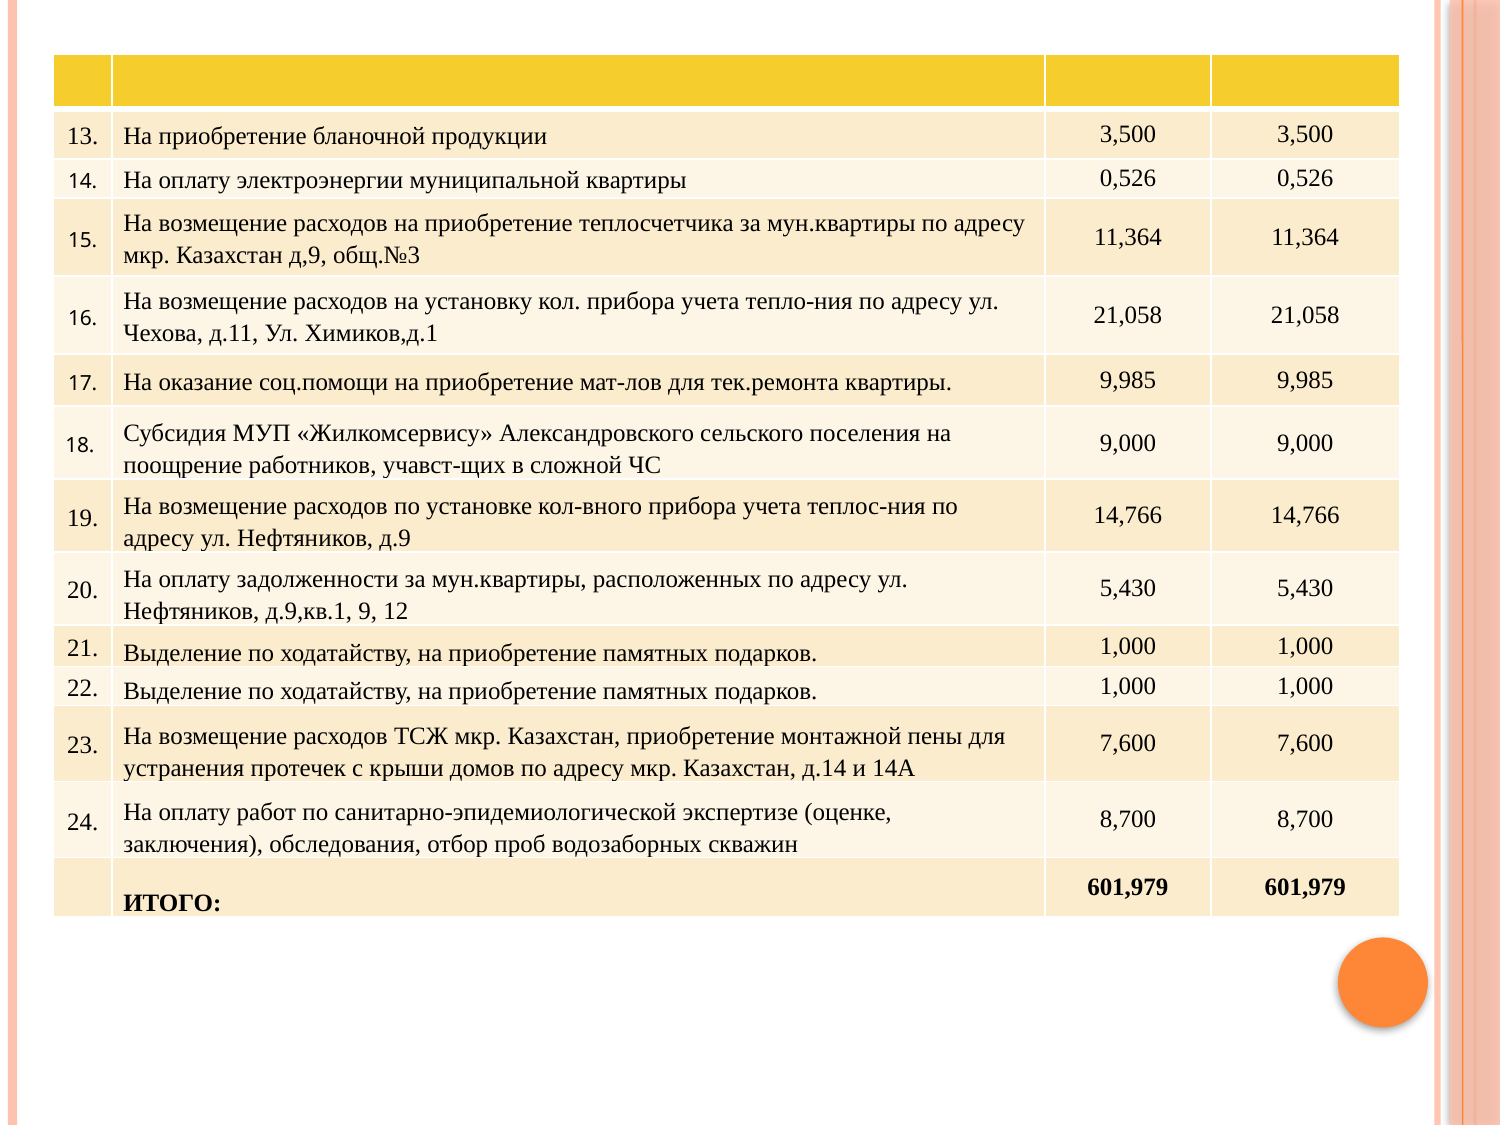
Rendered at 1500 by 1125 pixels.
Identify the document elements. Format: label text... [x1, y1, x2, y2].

table_cell Выделение по ходатайству, на приобретение памятных подарков. [113, 626, 1044, 666]
table_cell 1,000 [1212, 626, 1399, 666]
table_cell 21,058 [1212, 277, 1399, 353]
table_cell 7,600 [1046, 706, 1210, 781]
table_cell На возмещение расходов по установке кол-вного прибора учета теплос-ния по адресу ул. Нефтяников, д.9 [113, 480, 1044, 551]
table_cell 17. [54, 355, 111, 405]
table_cell 16. [54, 277, 111, 353]
table_cell 19. [54, 480, 111, 551]
table_cell 601,979 [1212, 858, 1399, 916]
table_cell На оплату электроэнергии муниципальной квартиры [113, 160, 1044, 197]
table_cell 21,058 [1046, 277, 1210, 353]
table_cell 601,979 [1046, 858, 1210, 916]
table_cell 13. [54, 112, 111, 158]
table_cell ИТОГО: [113, 858, 1044, 916]
table_cell [54, 858, 111, 916]
table_cell Выделение по ходатайству, на приобретение памятных подарков. [113, 667, 1044, 705]
table_cell 14,766 [1046, 480, 1210, 551]
table_cell 5,430 [1046, 553, 1210, 624]
table_cell 14,766 [1212, 480, 1399, 551]
table_cell 0,526 [1046, 160, 1210, 197]
table_cell 14. [54, 160, 111, 197]
table_cell 3,500 [1046, 112, 1210, 158]
table_header [1212, 55, 1399, 106]
table_cell На оплату работ по санитарно-эпидемиологической экспертизе (оценке, заключения), обследования, отбор проб водозаборных скважин [113, 782, 1044, 857]
table_cell 22. [54, 667, 111, 705]
table_cell На приобретение бланочной продукции [113, 112, 1044, 158]
table_cell 15. [54, 199, 111, 275]
table_cell На оплату задолженности за мун.квартиры, расположенных по адресу ул. Нефтяников, д.9,кв.1, 9, 12 [113, 553, 1044, 624]
table_cell 24. [54, 782, 111, 857]
table_cell 23. [54, 706, 111, 781]
table_cell 1,000 [1212, 667, 1399, 705]
table_cell 11,364 [1212, 199, 1399, 275]
table_header [1046, 55, 1210, 106]
table_cell Субсидия МУП «Жилкомсервису» Александровского сельского поселения на поощрение работников, учавст-щих в сложной ЧС [113, 407, 1044, 478]
table_cell 20. [54, 553, 111, 624]
table_cell 9,000 [1046, 407, 1210, 478]
table_cell На возмещение расходов на установку кол. прибора учета тепло-ния по адресу ул. Чехова, д.11, Ул. Химиков,д.1 [113, 277, 1044, 353]
table_cell 0,526 [1212, 160, 1399, 197]
table_cell 5,430 [1212, 553, 1399, 624]
table_cell 18. [54, 407, 111, 478]
table_cell 8,700 [1046, 782, 1210, 857]
table_cell 8,700 [1212, 782, 1399, 857]
table_cell 7,600 [1212, 706, 1399, 781]
table_cell На возмещение расходов ТСЖ мкр. Казахстан, приобретение монтажной пены для устранения протечек с крыши домов по адресу мкр. Казахстан, д.14 и 14А [113, 706, 1044, 781]
table_cell 9,985 [1046, 355, 1210, 405]
table_cell 1,000 [1046, 626, 1210, 666]
table_cell На возмещение расходов на приобретение теплосчетчика за мун.квартиры по адресу мкр. Казахстан д,9, общ.№3 [113, 199, 1044, 275]
table_header [54, 55, 111, 106]
table_cell 3,500 [1212, 112, 1399, 158]
table_cell 9,985 [1212, 355, 1399, 405]
table_cell На оказание соц.помощи на приобретение мат-лов для тек.ремонта квартиры. [113, 355, 1044, 405]
table_cell 9,000 [1212, 407, 1399, 478]
table_cell 11,364 [1046, 199, 1210, 275]
table_cell 1,000 [1046, 667, 1210, 705]
table_header [113, 55, 1044, 106]
table_cell 21. [54, 626, 111, 666]
